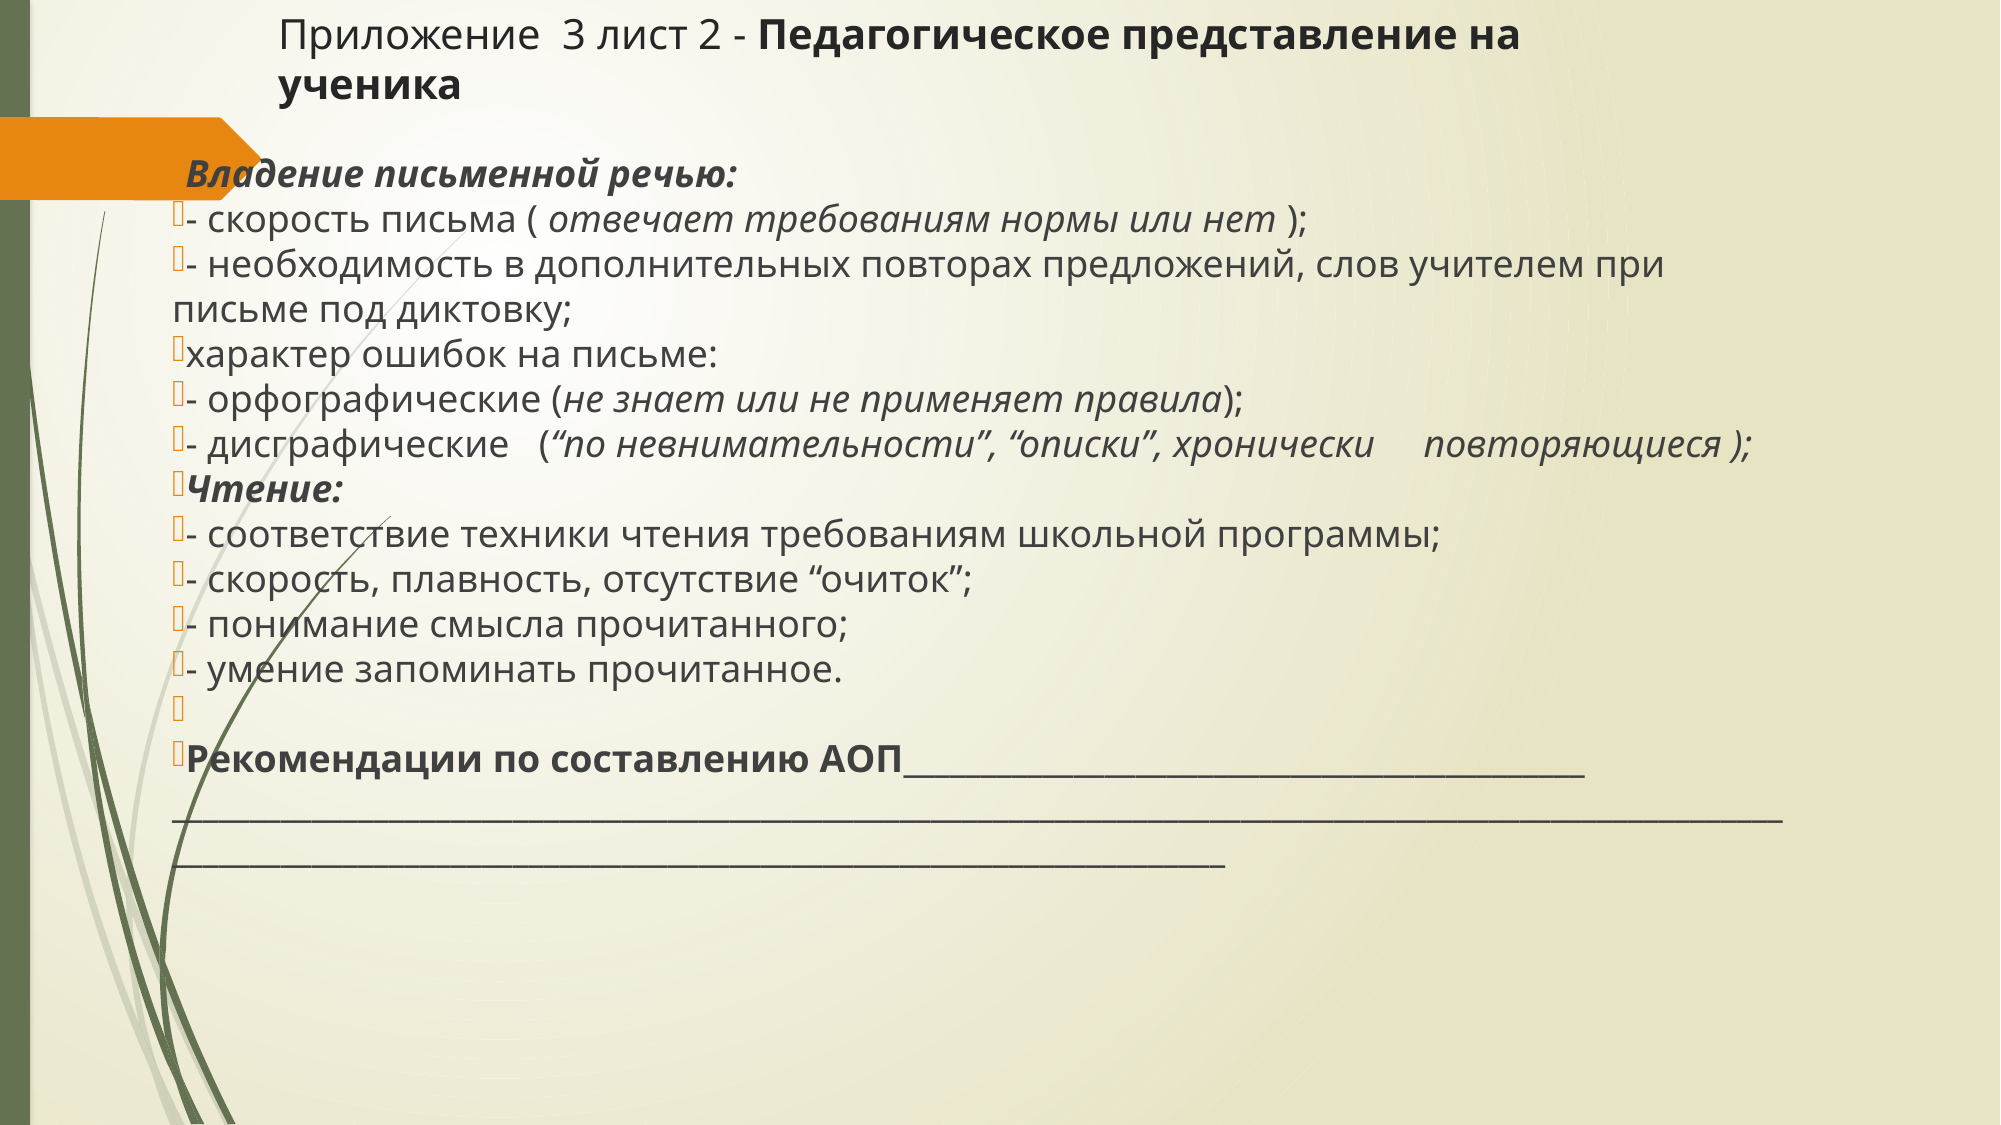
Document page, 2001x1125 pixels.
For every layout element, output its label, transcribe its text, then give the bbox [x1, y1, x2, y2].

list Владение письменной речью: - скорость письма ( отвечает требованиям нормы или нет ); - необходимость в дополнительных повторах предложений, слов учителем при письме под диктовку; характер ошибок на письме: - орфографические (не знает или не применяет правила); - дисграфические (“по невнимательности”, “описки”, хронически повторяющиеся ); Чтение: - соответствие техники чтения требованиям школьной программы; - скорость, плавность, отсутствие “очиток”; - понимание смысла прочитанного; - умение запоминать прочитанное. Рекомендации по составлению АОП____________________________________________ ____________________________________________________________________________________________________________________________________________________________________________ [156, 142, 1805, 991]
title Приложение 3 лист 2 - Педагогическое представление на ученика [263, 0, 1726, 108]
